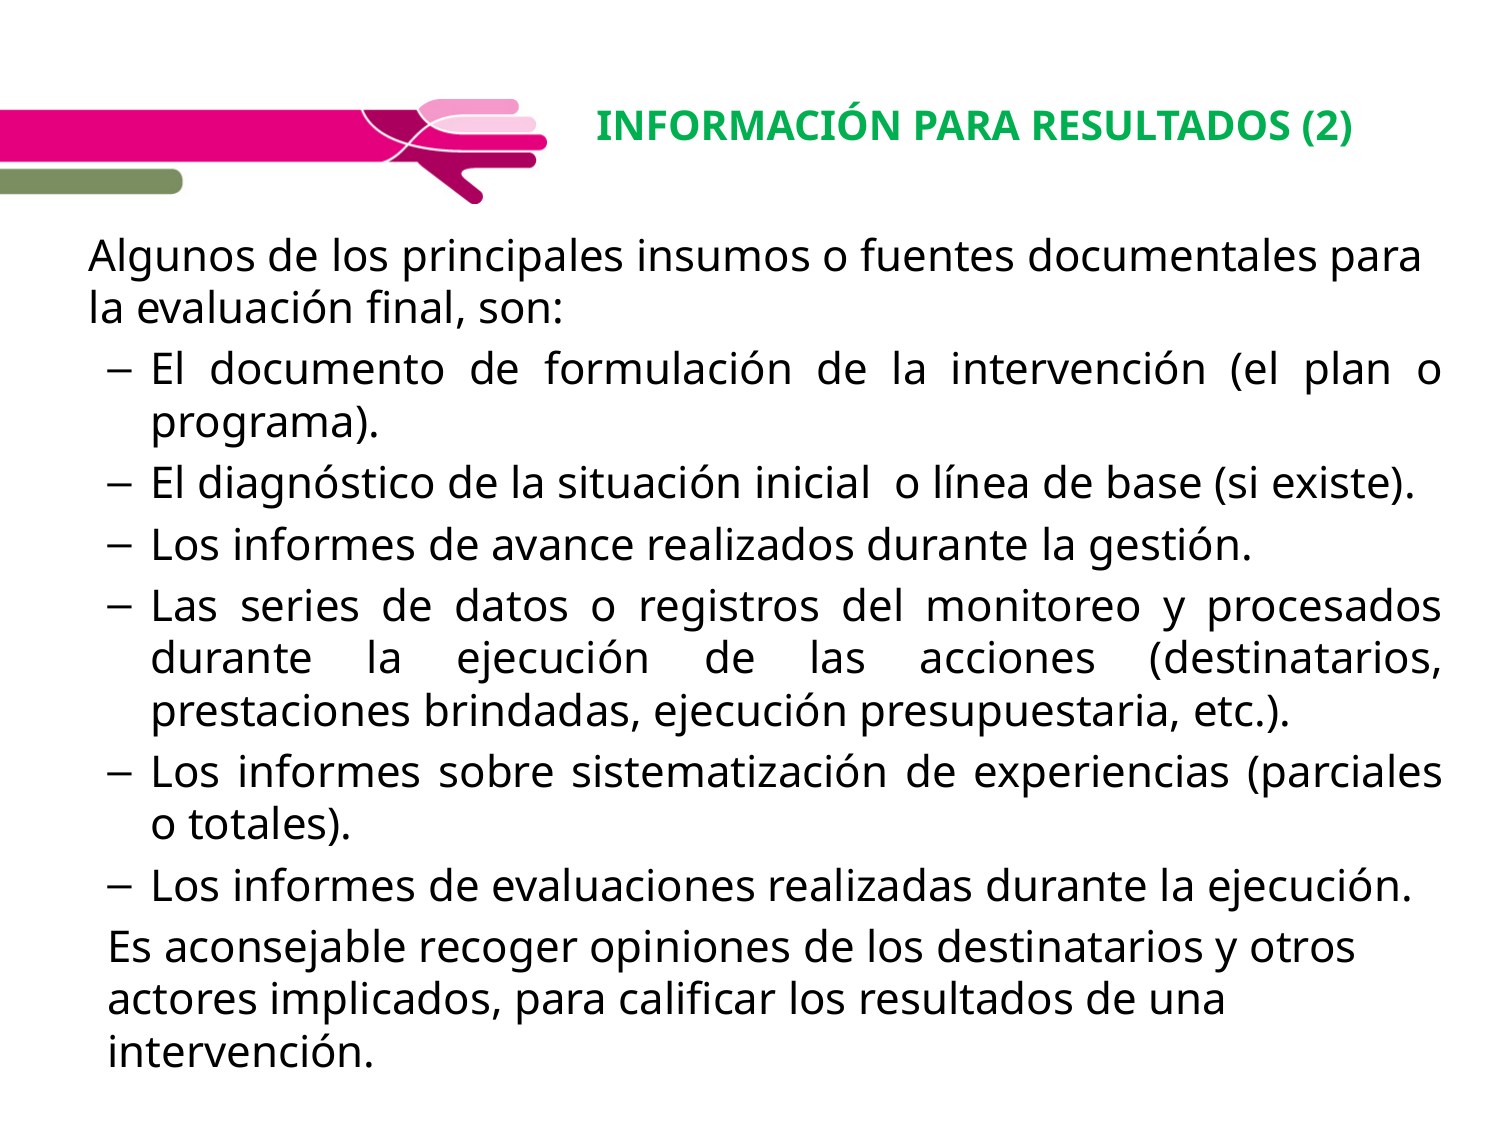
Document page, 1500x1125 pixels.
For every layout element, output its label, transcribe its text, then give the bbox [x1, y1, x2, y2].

title INFORMACIÓN PARA RESULTADOS (2) [596, 99, 1476, 182]
text_box Algunos de los principales insumos o fuentes documentales para la evaluación final, son: El documento de formulación de la intervención (el plan o programa). El diagnóstico de la situación inicial o línea de base (si existe). Los informes de avance realizados durante la gestión. Las series de datos o registros del monitoreo y procesados durante la ejecución de las acciones (destinatarios, prestaciones brindadas, ejecución presupuestaria, etc.). Los informes sobre sistematización de experiencias (parciales o totales). Los informes de evaluaciones realizadas durante la ejecución. Es aconsejable recoger opiniones de los destinatarios y otros actores implicados, para calificar los resultados de una intervención. [17, 220, 1459, 976]
picture [0, 99, 547, 204]
